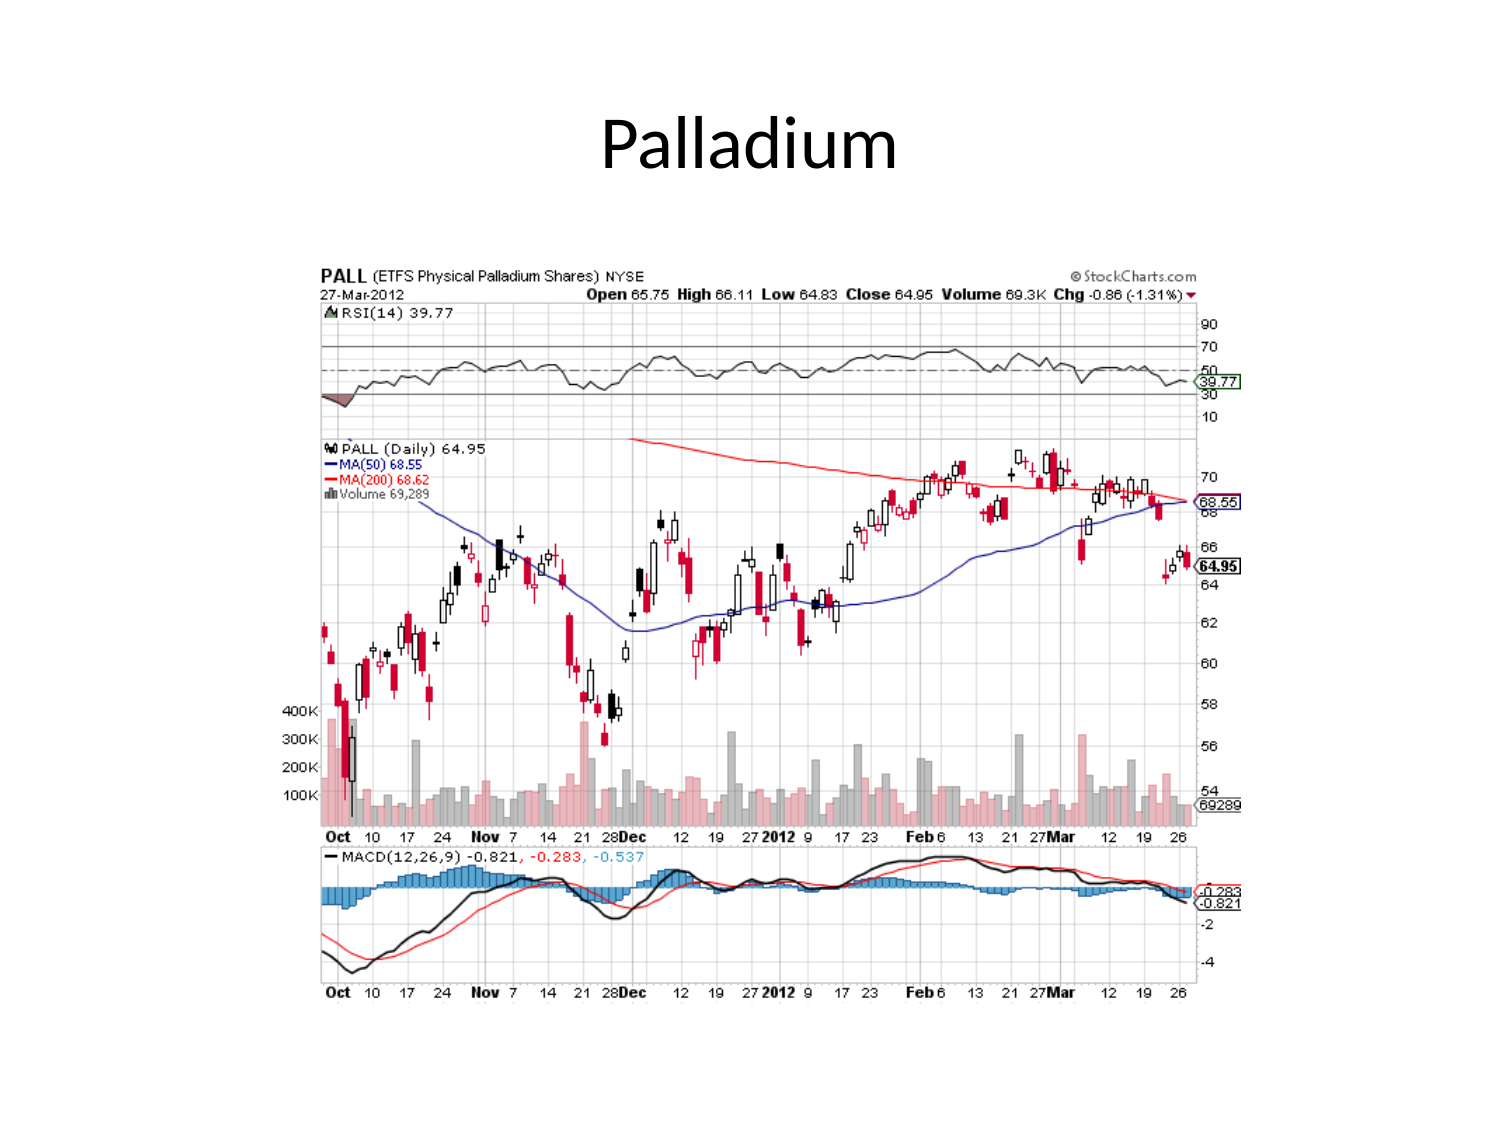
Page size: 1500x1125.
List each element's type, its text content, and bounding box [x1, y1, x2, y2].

title Palladium [74, 44, 1426, 233]
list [259, 262, 1241, 1006]
